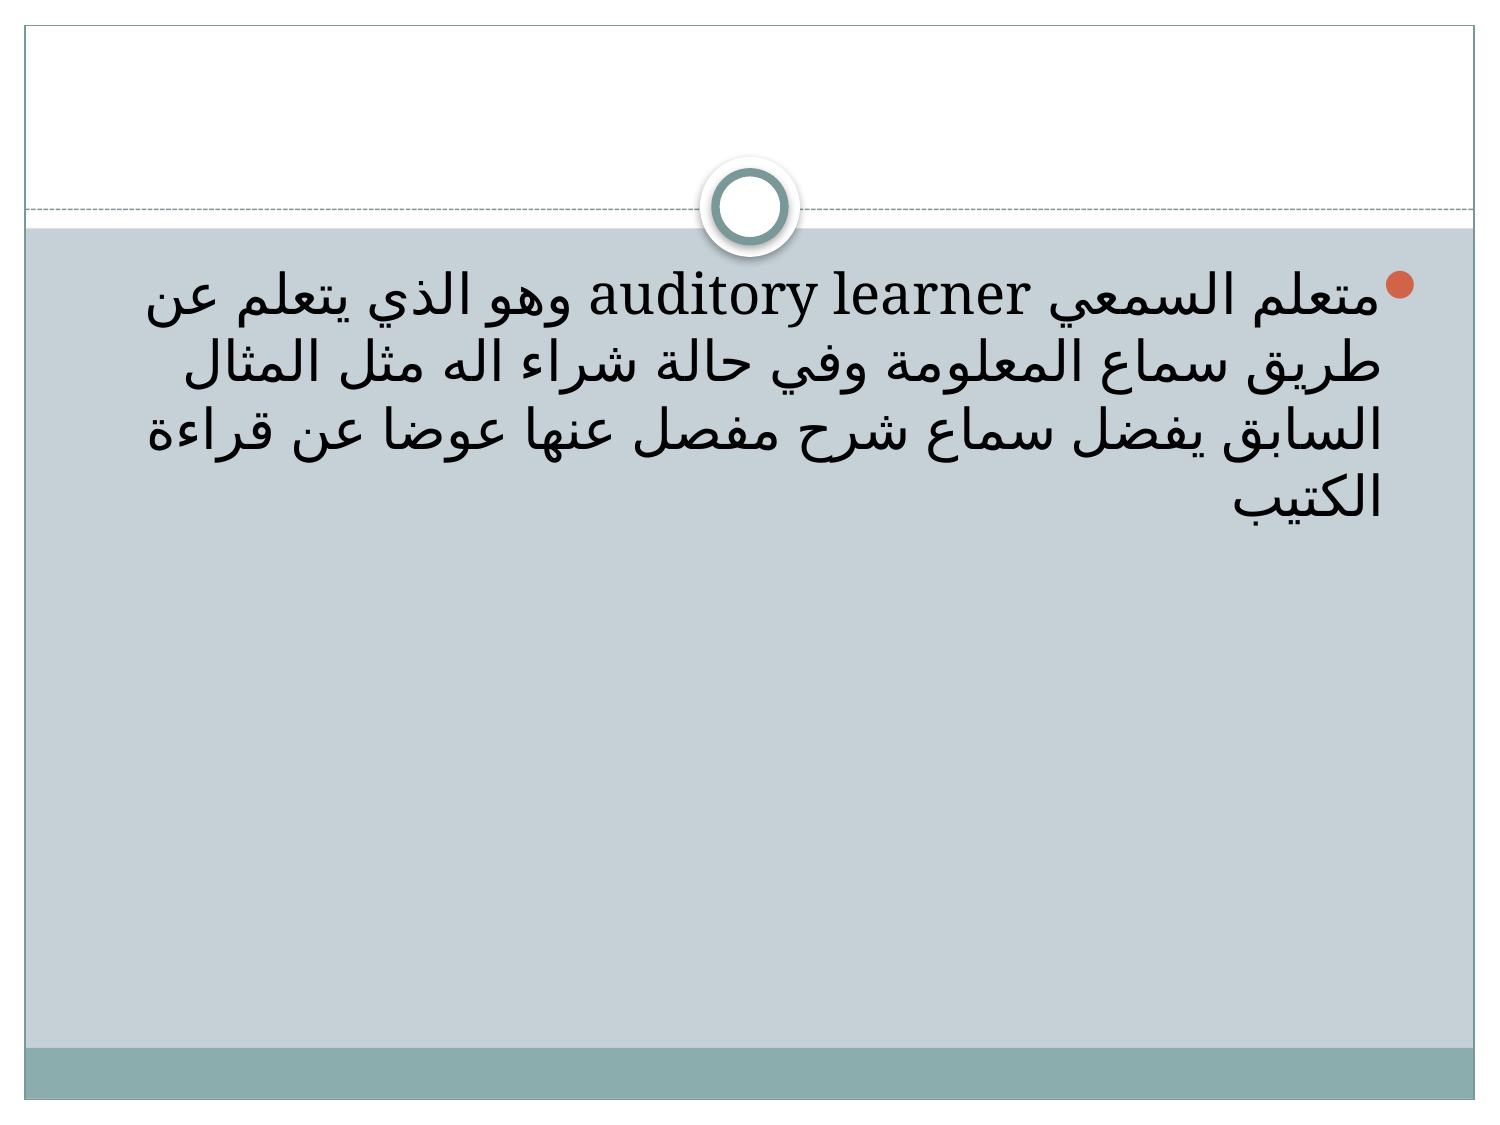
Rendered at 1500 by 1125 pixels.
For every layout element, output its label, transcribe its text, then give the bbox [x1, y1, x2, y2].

list متعلم السمعي auditory learner وهو الذي يتعلم عن طريق سماع المعلومة وفي حالة شراء اله مثل المثال السابق يفضل سماع شرح مفصل عنها عوضا عن قراءة الكتيب [49, 250, 1445, 1001]
